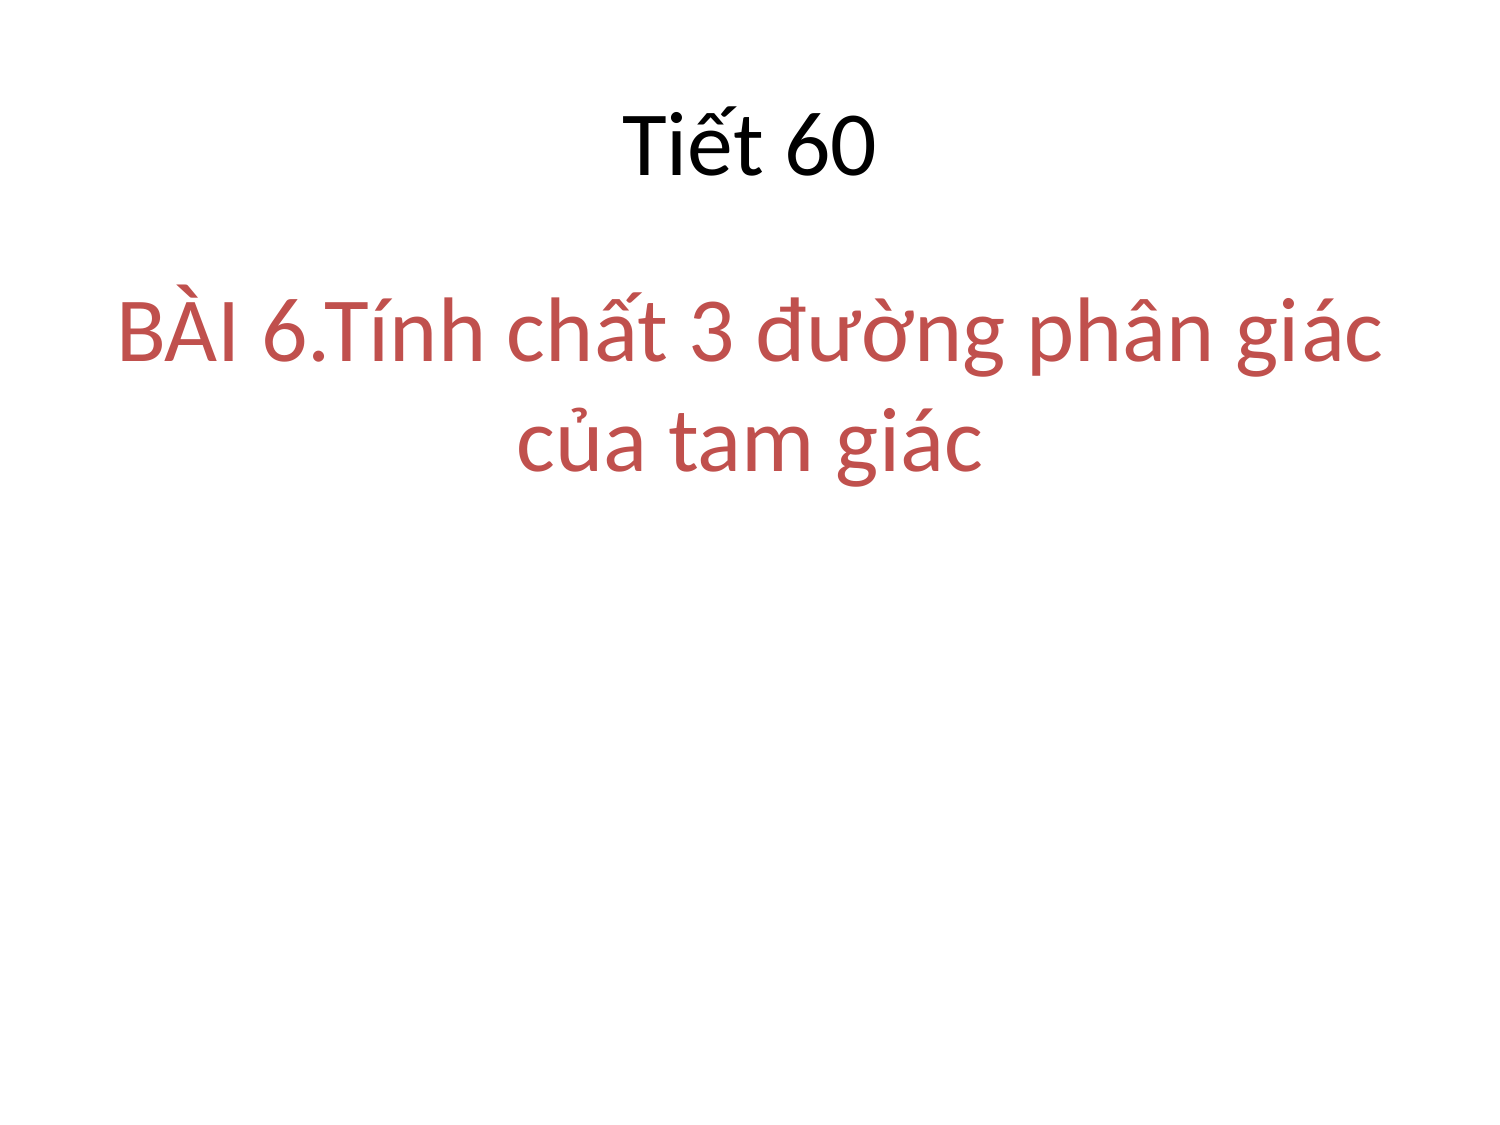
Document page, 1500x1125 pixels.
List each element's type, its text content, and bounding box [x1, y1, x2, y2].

list BÀI 6.Tính chất 3 đường phân giác của tam giác [74, 262, 1426, 551]
title Tiết 60 [74, 44, 1426, 233]
